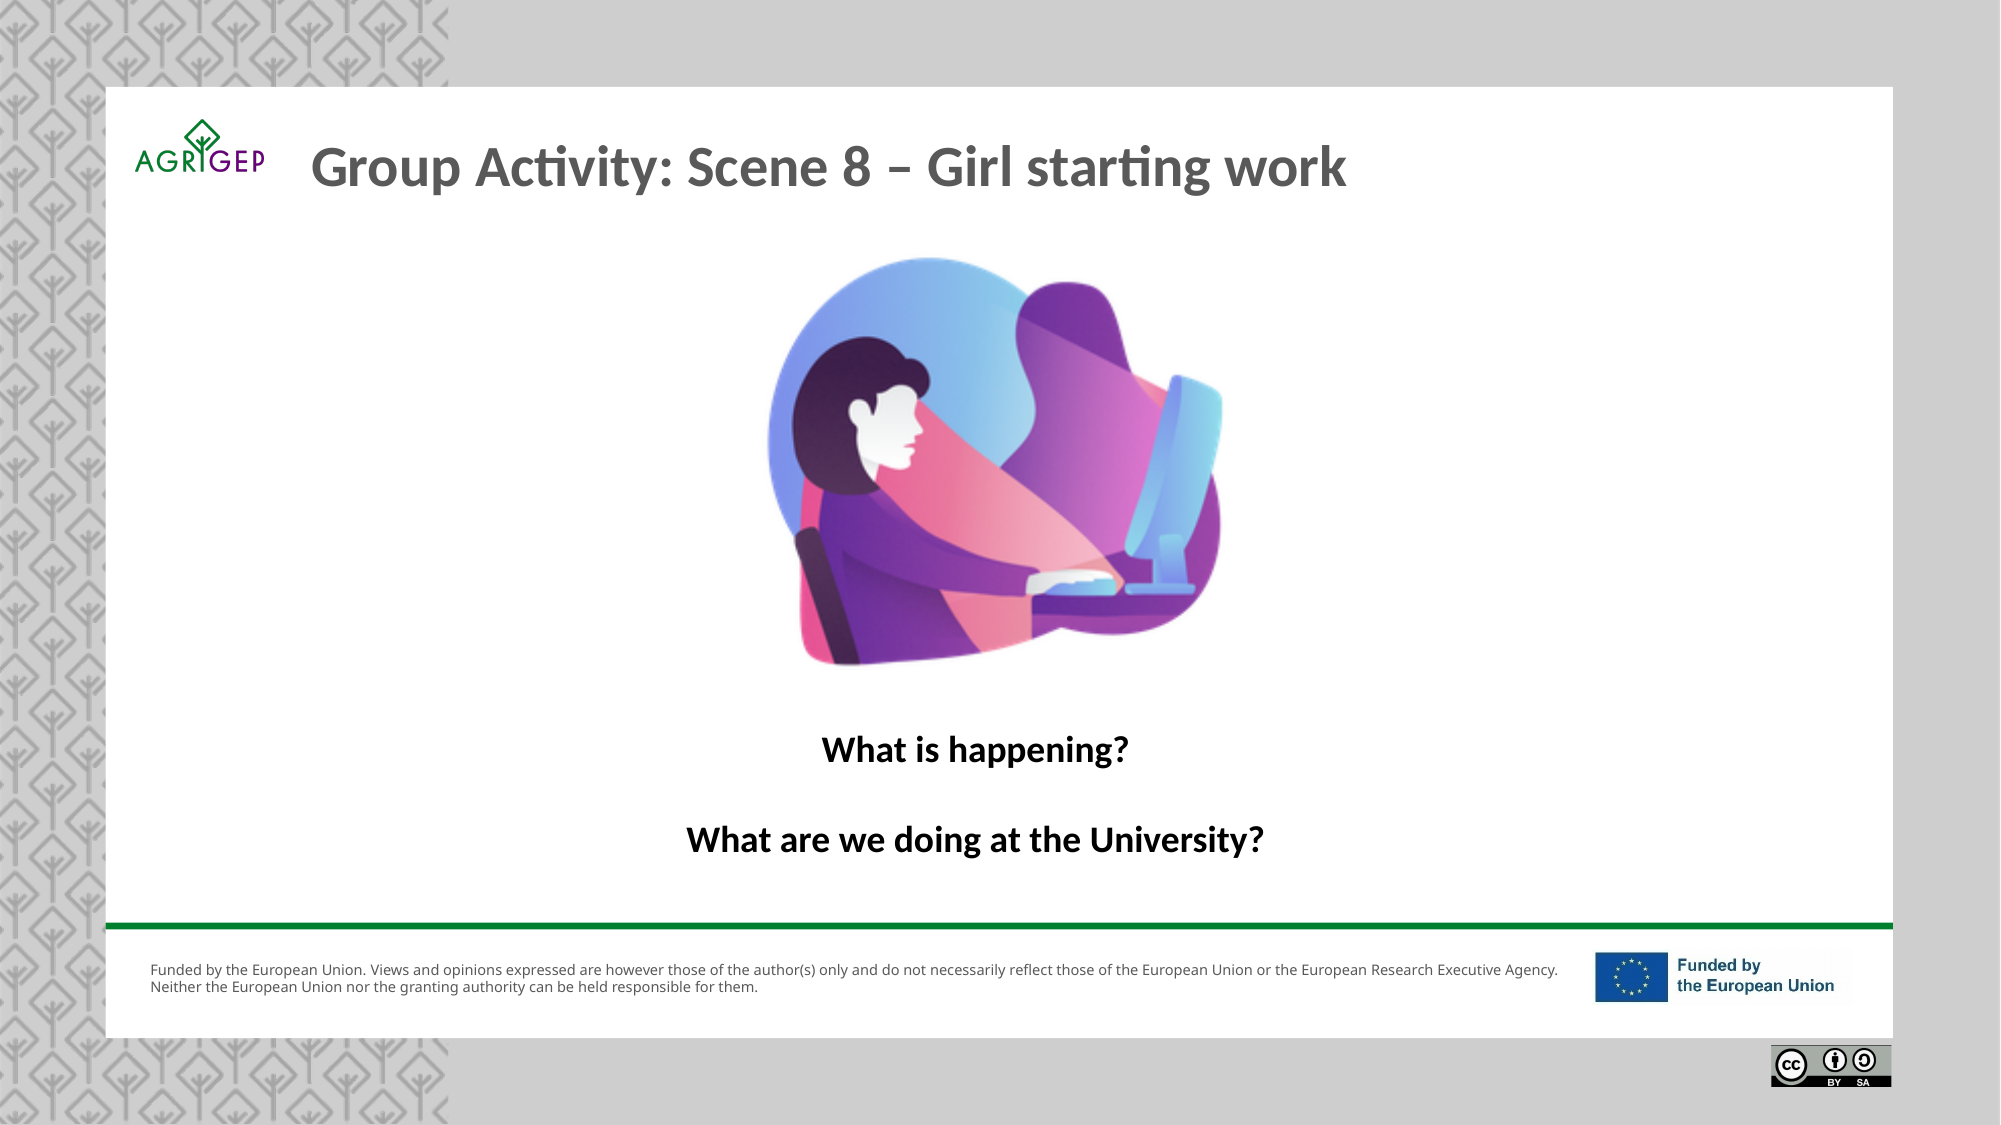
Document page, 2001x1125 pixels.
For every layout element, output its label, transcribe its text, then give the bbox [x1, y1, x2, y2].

text_box Group Activity: Scene 8 – Girl starting work [296, 121, 1867, 206]
text_box What is happening? What are we doing at the University? [655, 718, 1297, 868]
picture [0, 0, 2001, 1125]
